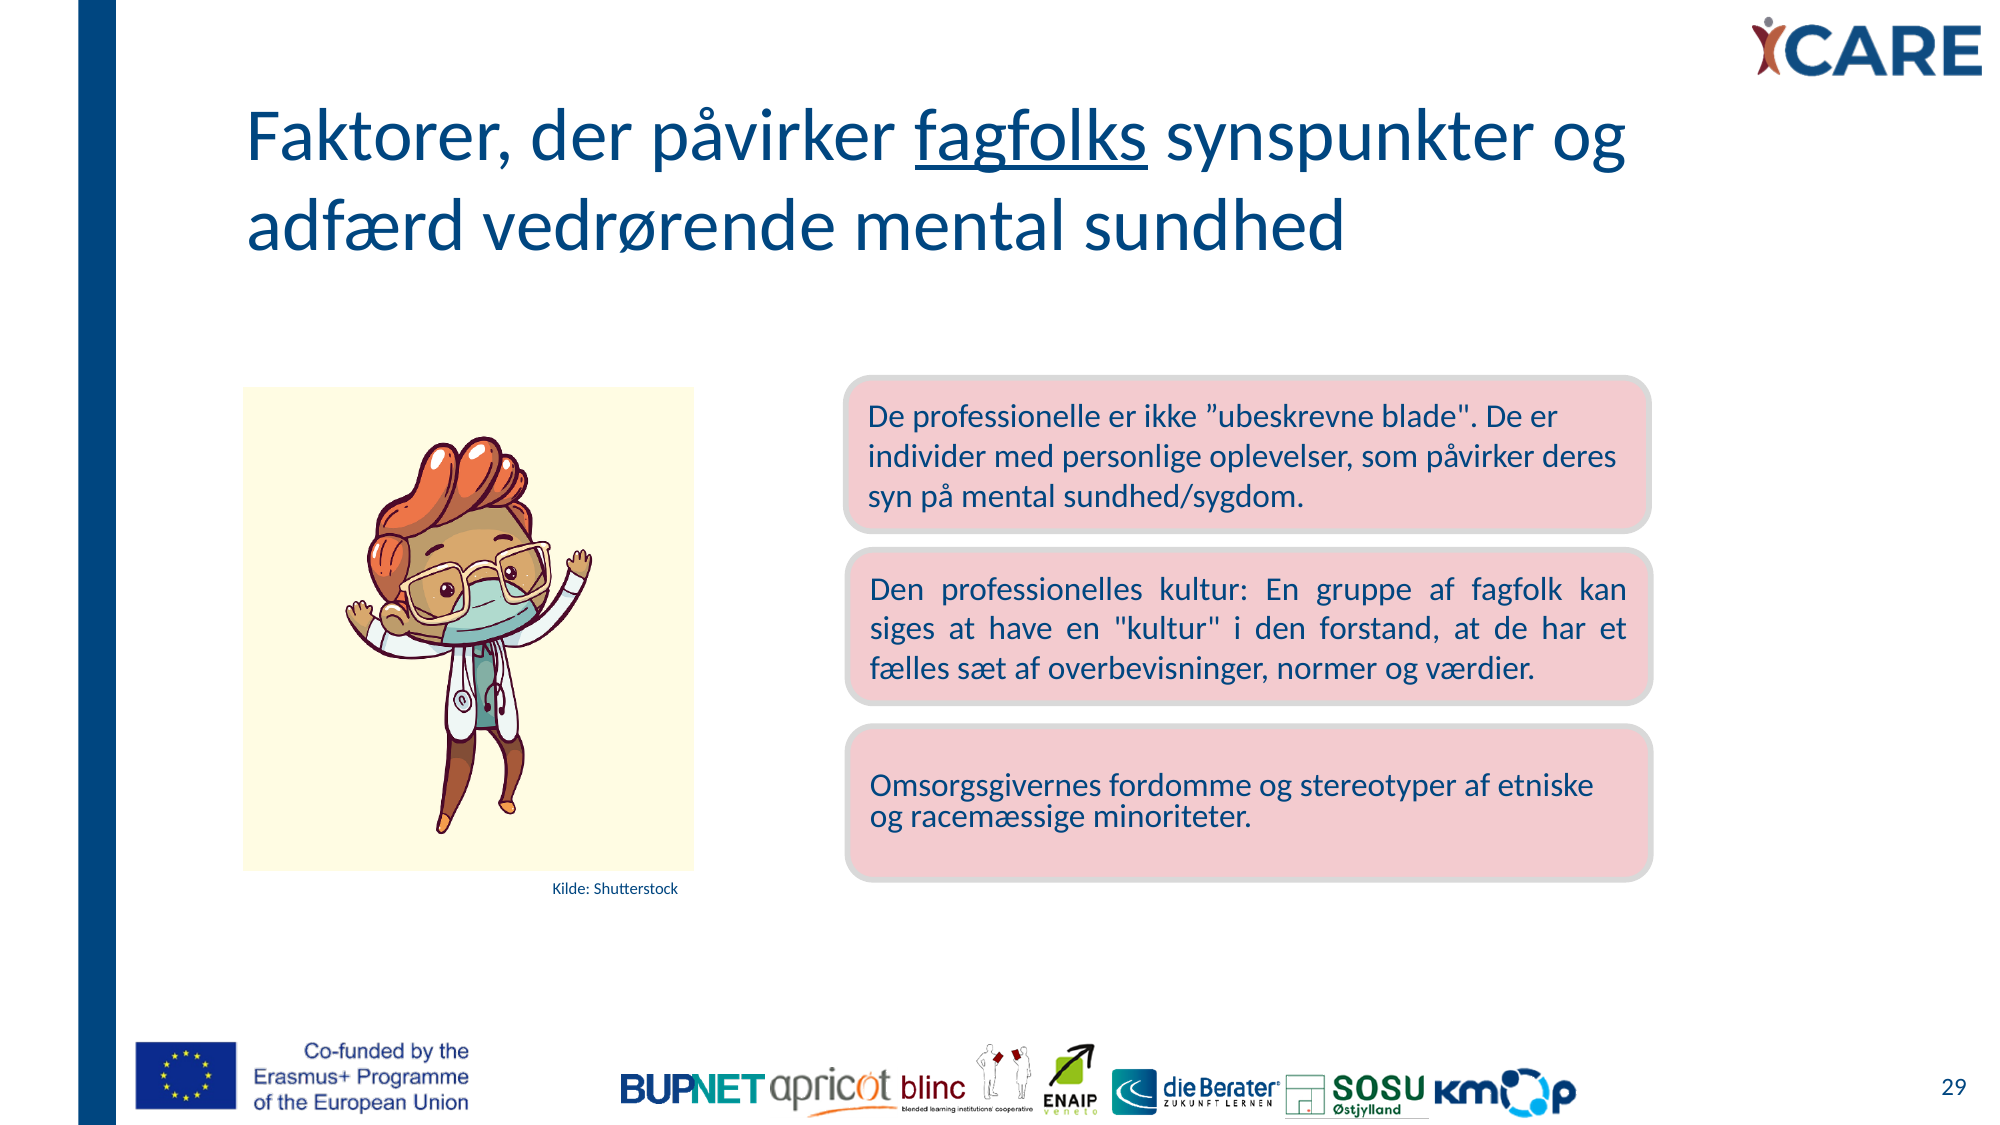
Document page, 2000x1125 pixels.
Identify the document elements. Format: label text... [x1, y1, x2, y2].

picture [1752, 15, 1985, 94]
text_box De professionelle er ikke ”ubeskrevne blade". De er individer med personlige oplevelser, som påvirker deres syn på mental sundhed/sygdom. [842, 374, 1652, 535]
slide_number 29 [1720, 1052, 1983, 1119]
text_box [225, 346, 740, 830]
text_box Omsorgsgivernes fordomme og stereotyper af etniske og racemæssige minoriteter. [844, 723, 1654, 883]
text_box Den professionelles kultur: En gruppe af fagfolk kan siges at have en "kultur" i den forstand, at de har et fælles sæt af overbevisninger, normer og værdier. [844, 546, 1654, 707]
text_box Faktorer, der påvirker fagfolks synspunkter og adfærd vedrørende mental sundhed [231, 78, 1807, 322]
picture [243, 387, 694, 871]
text_box Kilde: Shutterstock [356, 871, 694, 905]
picture [115, 1023, 486, 1125]
picture [621, 1041, 1579, 1119]
